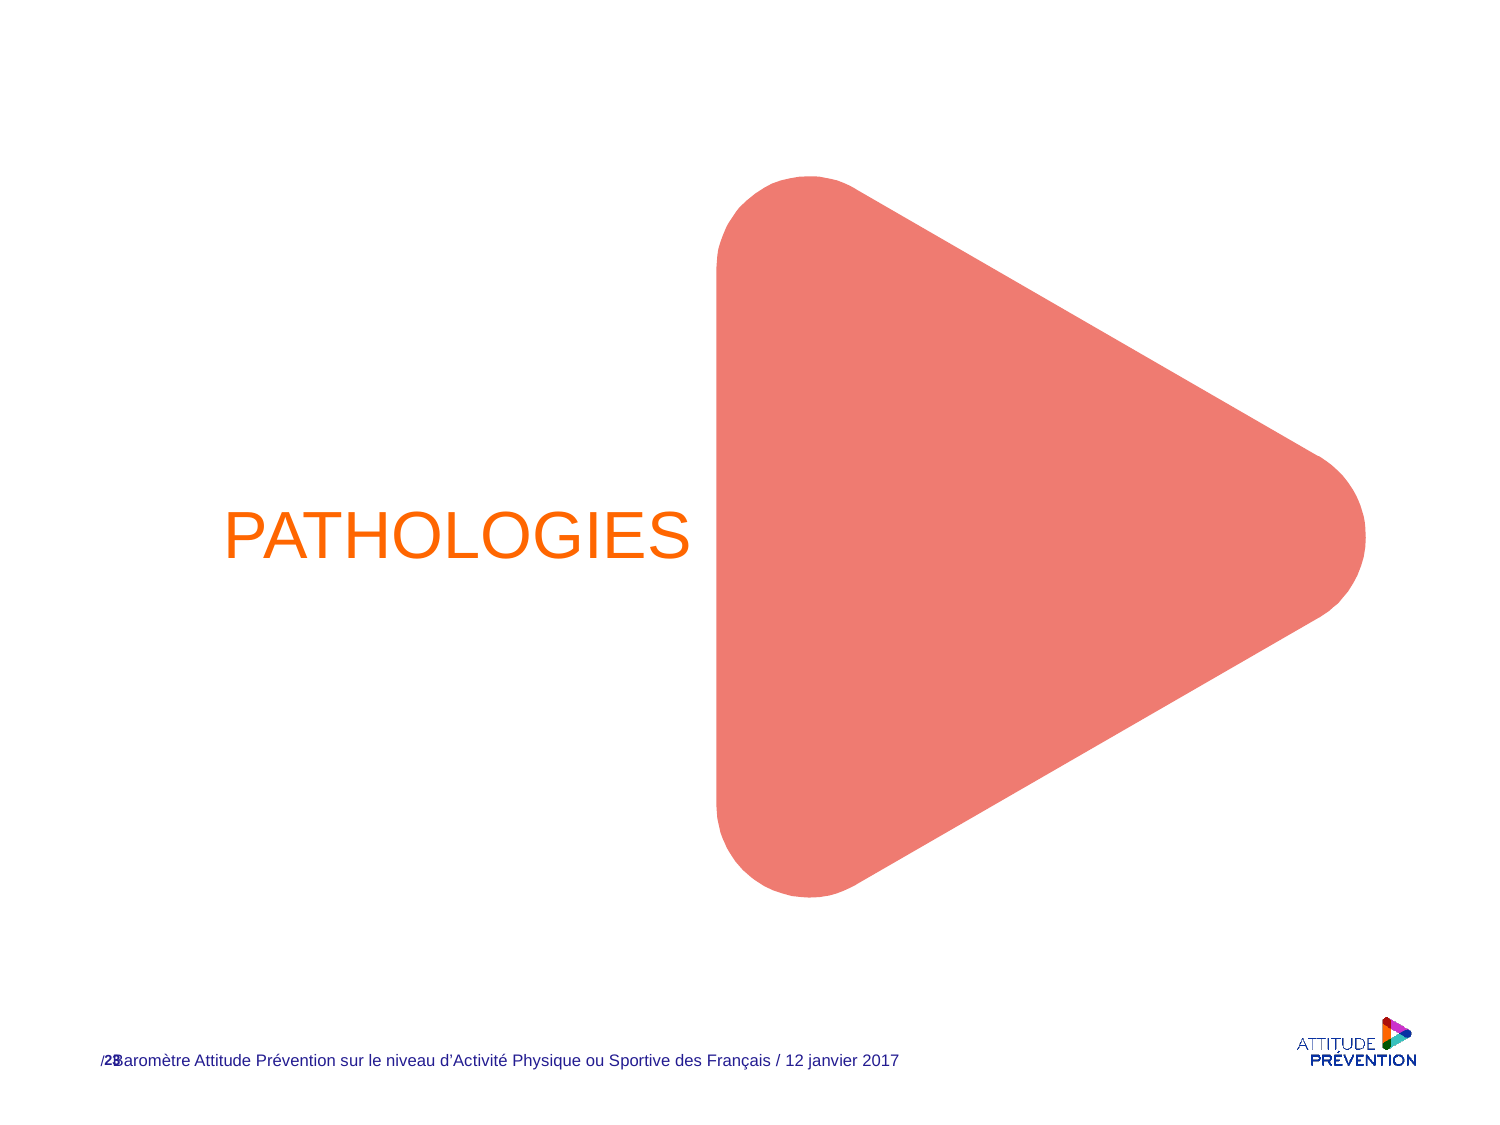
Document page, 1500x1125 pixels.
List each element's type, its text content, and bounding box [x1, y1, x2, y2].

text_box [716, 176, 1366, 898]
picture [1297, 1017, 1416, 1066]
title PATHOLOGIES [24, 253, 699, 821]
